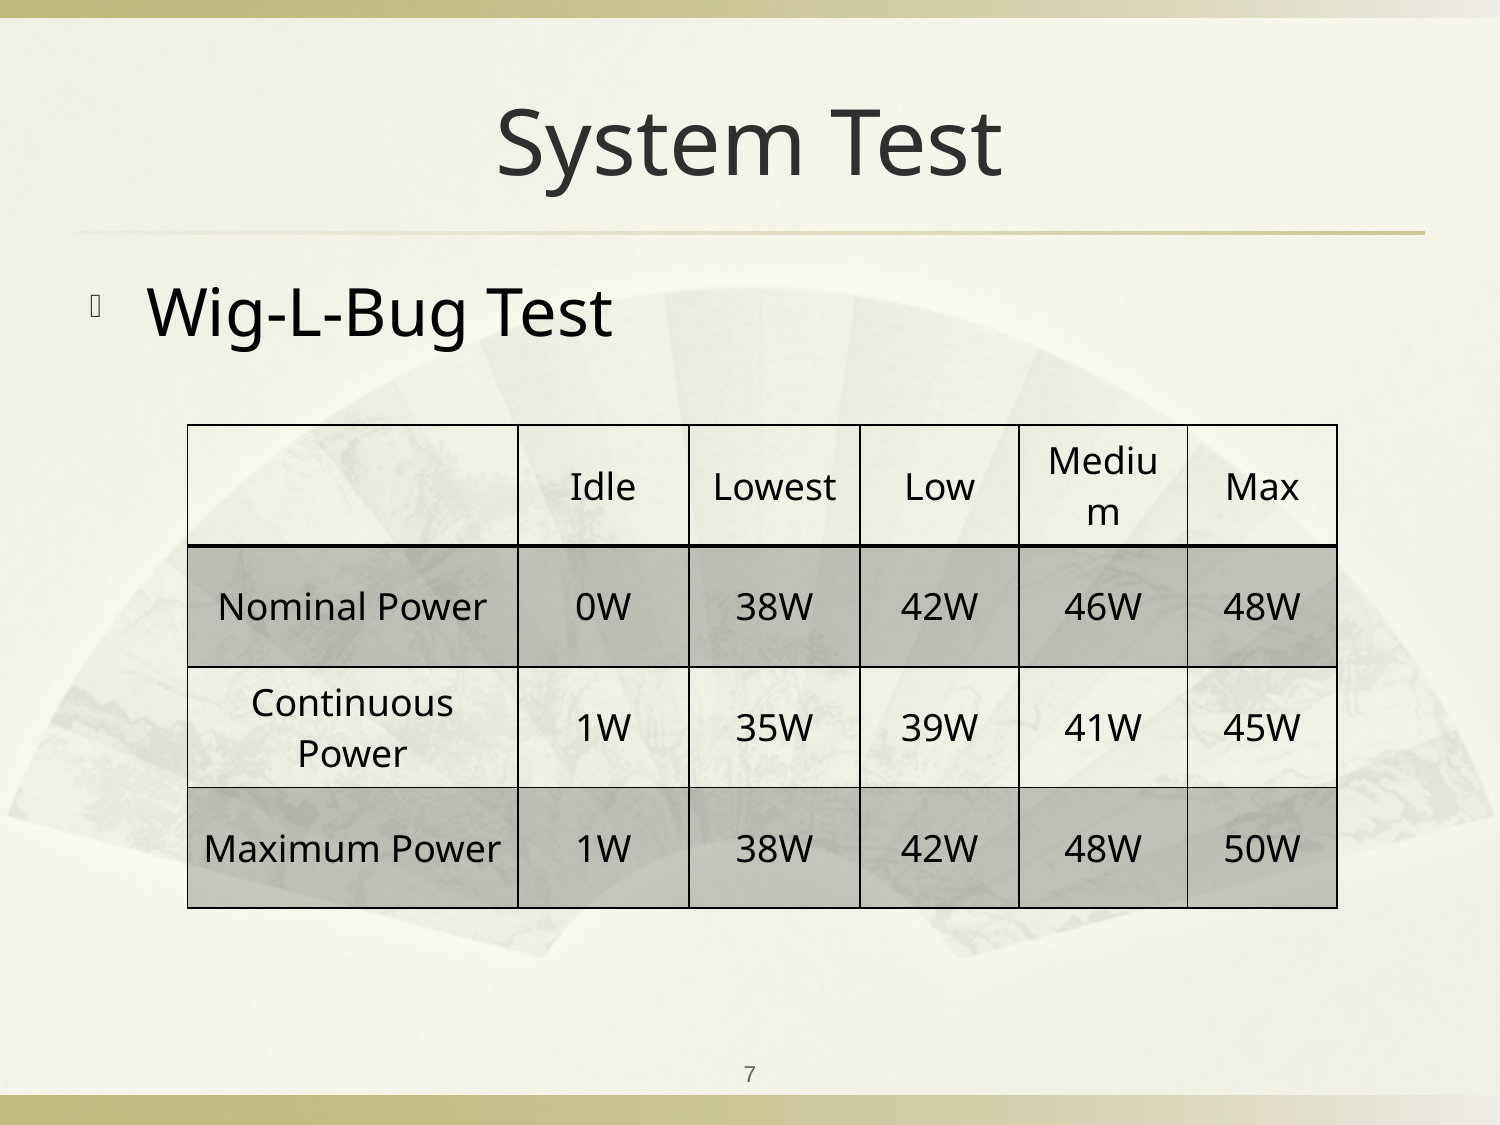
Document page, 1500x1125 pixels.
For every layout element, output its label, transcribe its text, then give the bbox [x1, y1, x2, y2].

table_cell 42W [861, 548, 1018, 666]
title System Test [75, 45, 1425, 233]
table_cell 50W [1188, 788, 1336, 907]
table_cell Continuous Power [188, 668, 517, 787]
table_cell 45W [1188, 668, 1336, 787]
table_header [188, 426, 517, 544]
table_cell 48W [1188, 548, 1336, 666]
table_cell 42W [861, 788, 1018, 907]
table_header Medium [1020, 426, 1187, 544]
table_header Max [1188, 426, 1336, 544]
slide_number 7 [675, 1050, 825, 1097]
table_cell 38W [690, 788, 859, 907]
table_header Low [861, 426, 1018, 544]
table_cell 0W [519, 548, 688, 666]
table_cell Nominal Power [188, 548, 517, 666]
table_cell 35W [690, 668, 859, 787]
table_cell 39W [861, 668, 1018, 787]
table_cell 48W [1020, 788, 1187, 907]
table_cell Maximum Power [188, 788, 517, 907]
table_cell 46W [1020, 548, 1187, 666]
table_cell 1W [519, 788, 688, 907]
table_header Idle [519, 426, 688, 544]
table_header Lowest [690, 426, 859, 544]
table_cell 1W [519, 668, 688, 787]
table_cell 41W [1020, 668, 1187, 787]
list Wig-L-Bug Test [75, 262, 1425, 1032]
table_cell 38W [690, 548, 859, 666]
